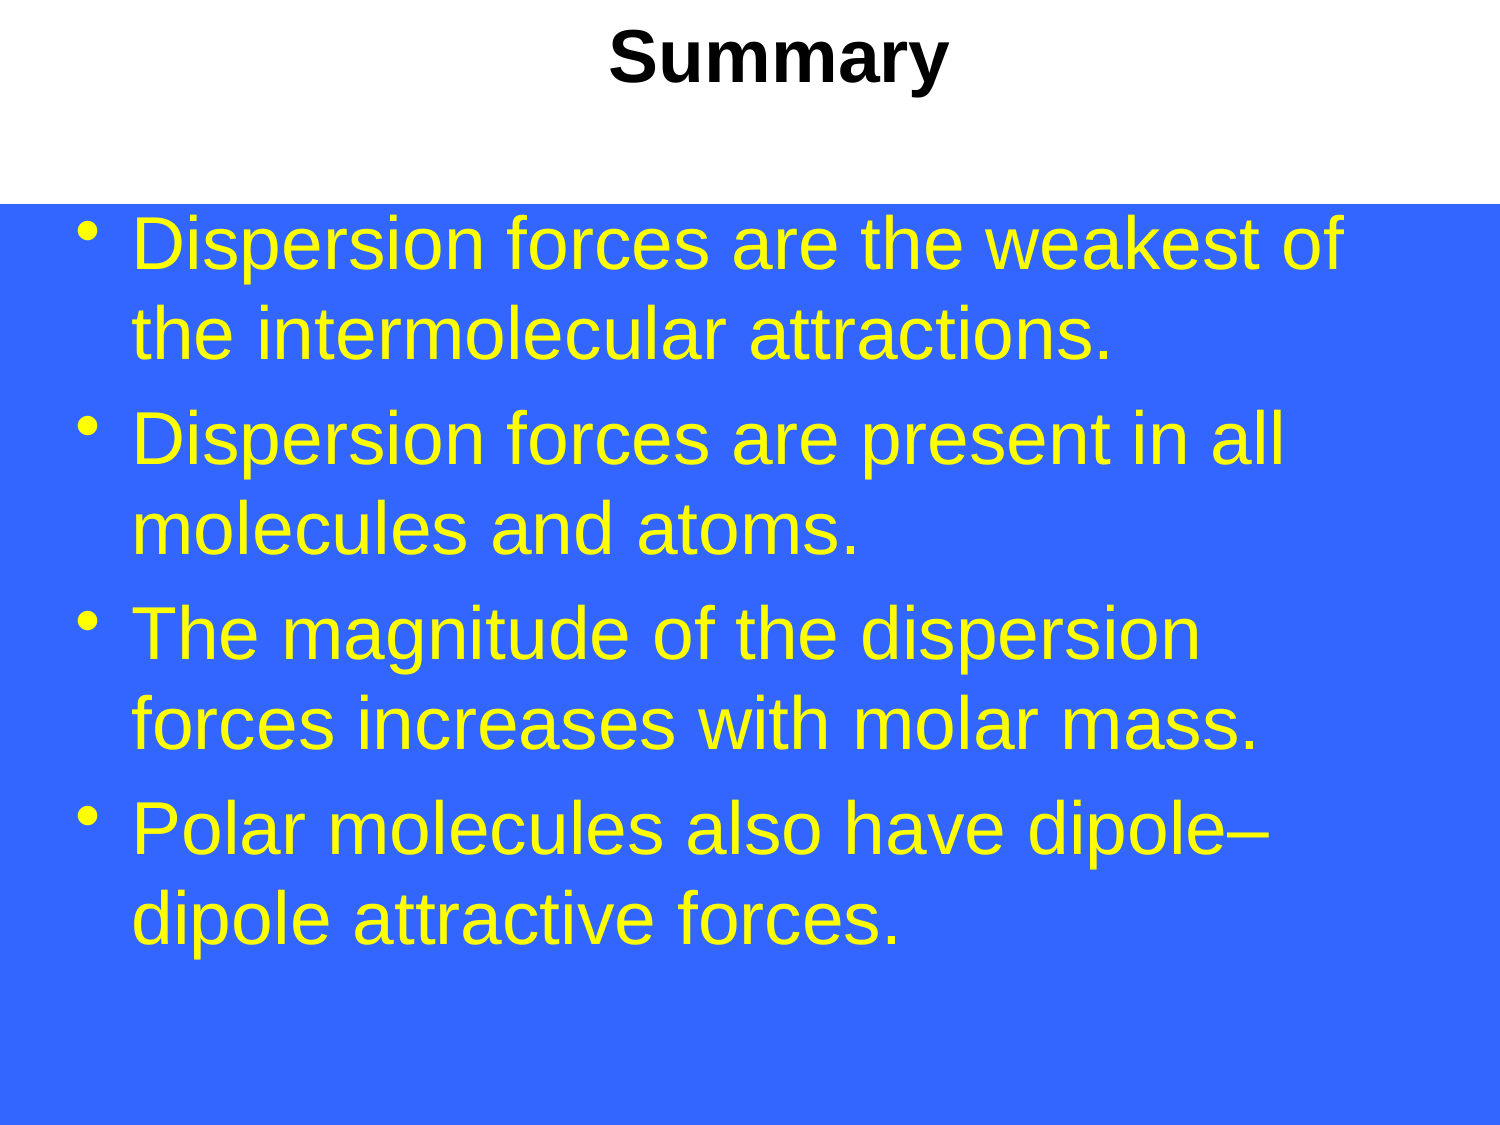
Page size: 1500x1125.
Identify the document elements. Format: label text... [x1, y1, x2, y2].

title Summary [0, 0, 1500, 204]
list Dispersion forces are the weakest of the intermolecular attractions. Dispersion forces are present in all molecules and atoms. The magnitude of the dispersion forces increases with molar mass. Polar molecules also have dipole–dipole attractive forces. [59, 186, 1411, 897]
